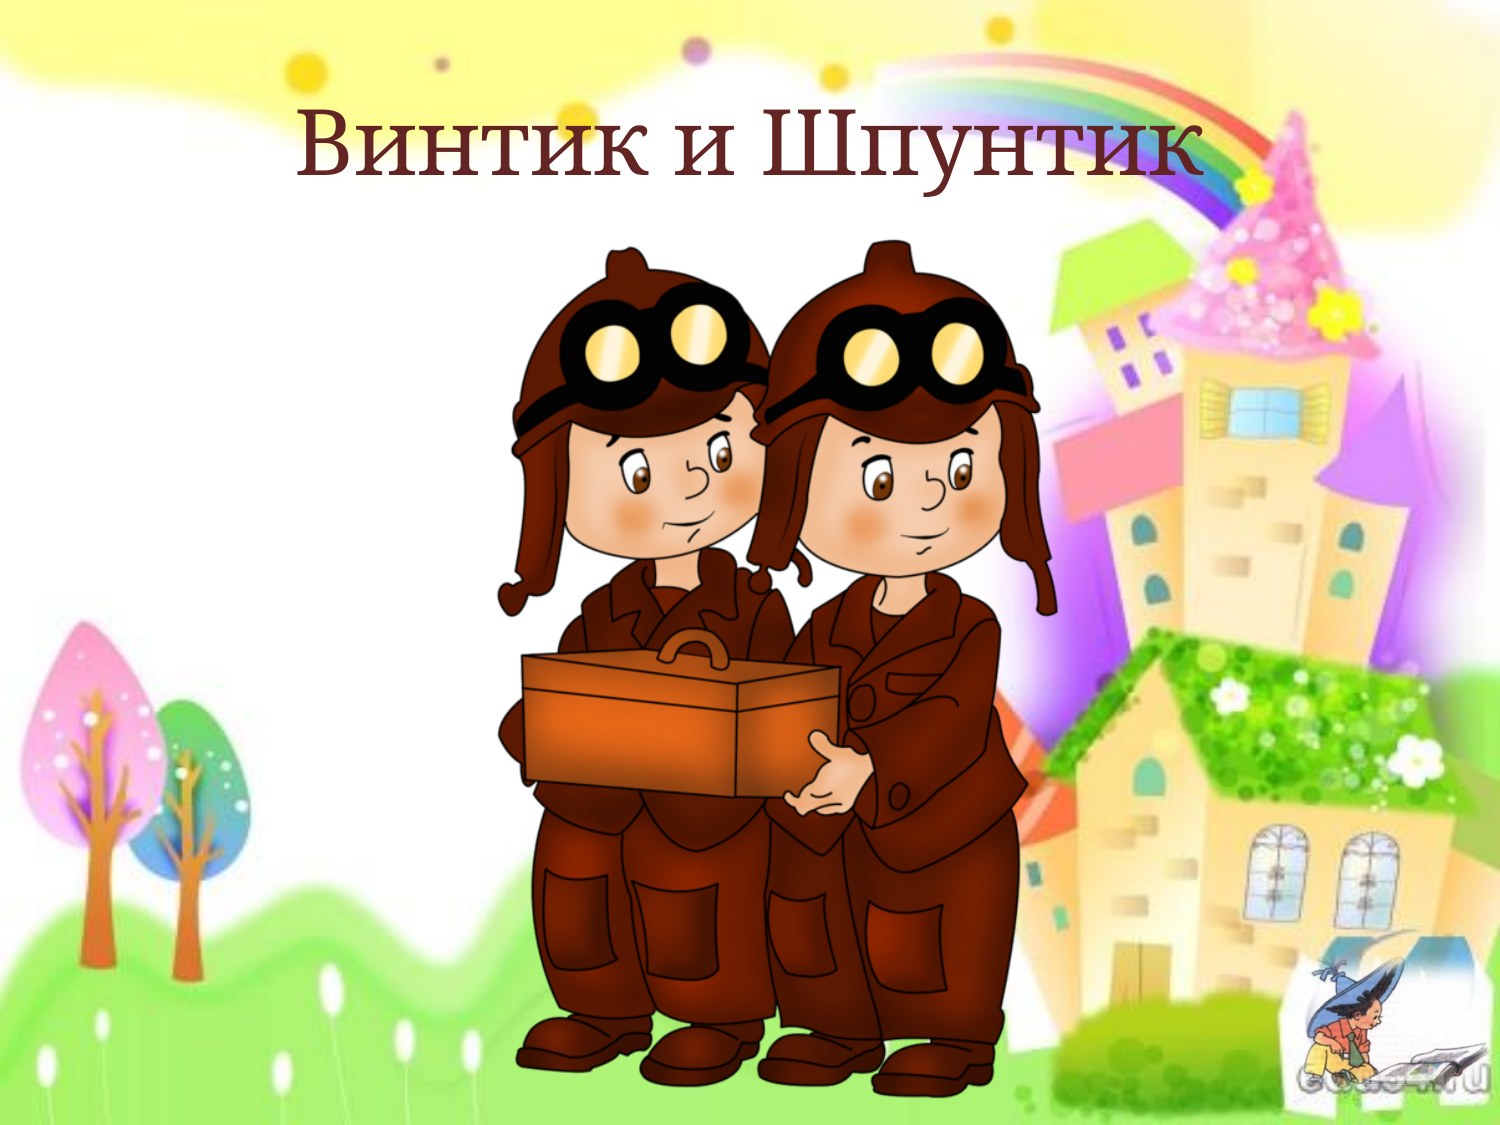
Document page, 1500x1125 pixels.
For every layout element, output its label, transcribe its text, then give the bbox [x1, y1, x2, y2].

title Винтик и Шпунтик [75, 45, 1425, 233]
picture [0, 0, 1500, 1125]
